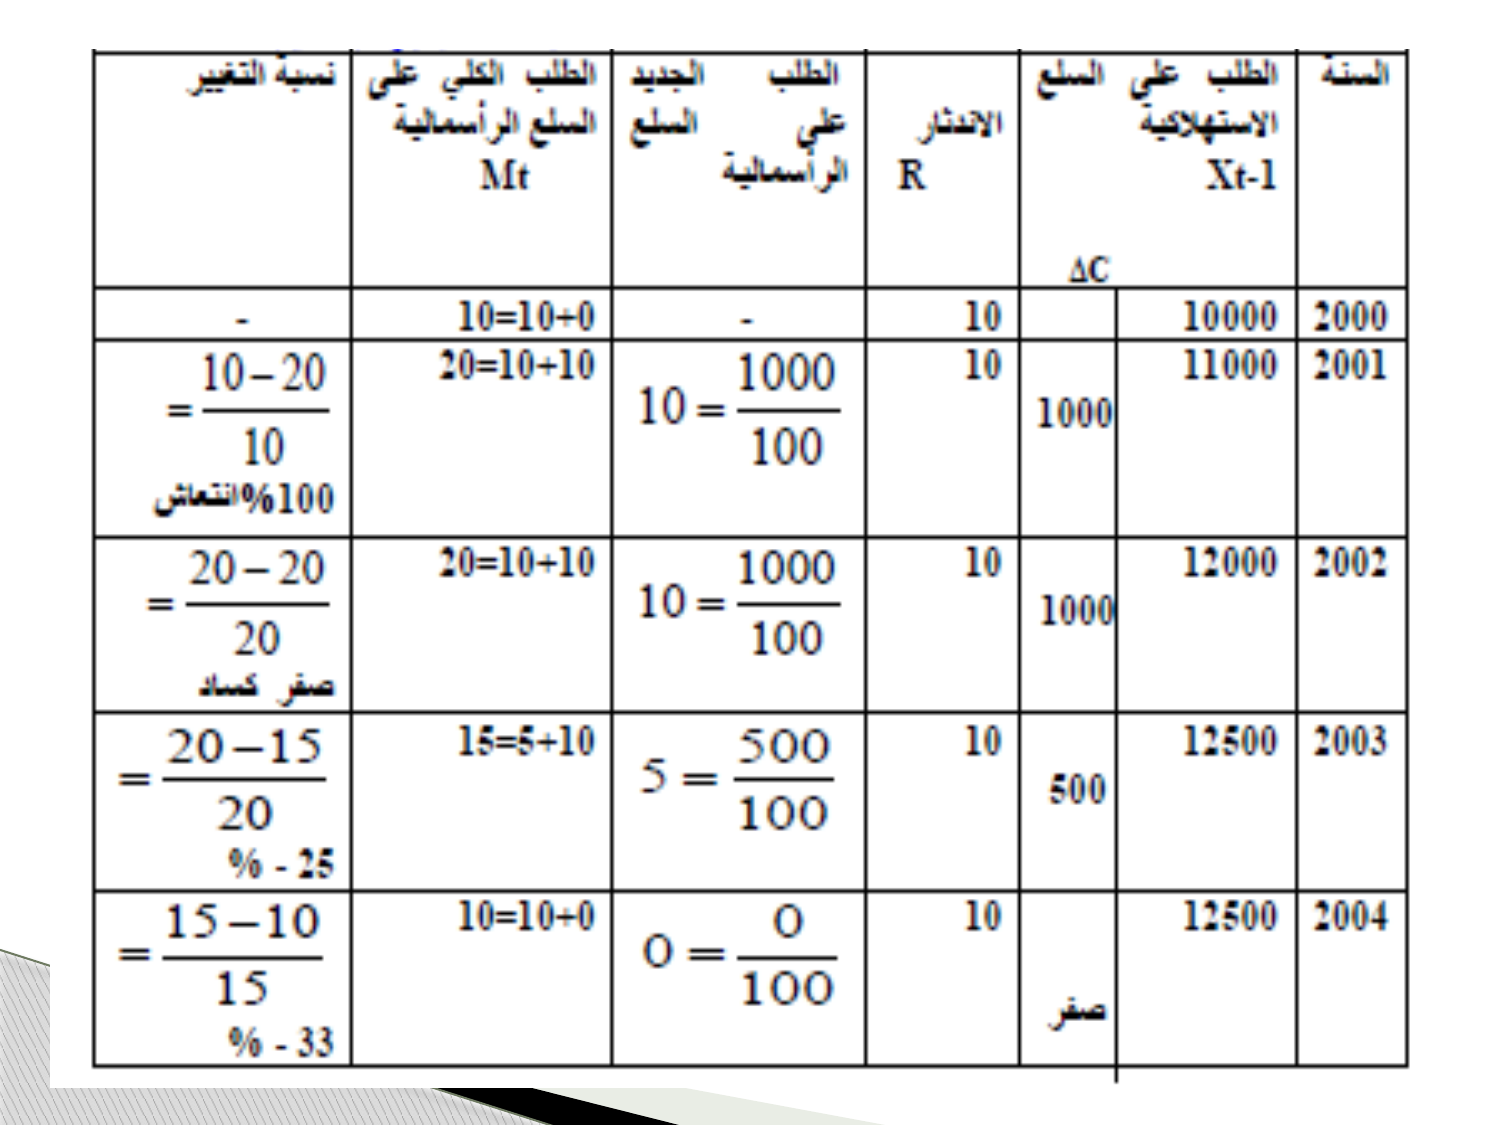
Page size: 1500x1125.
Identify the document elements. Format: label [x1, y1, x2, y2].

list [49, 49, 1451, 1088]
